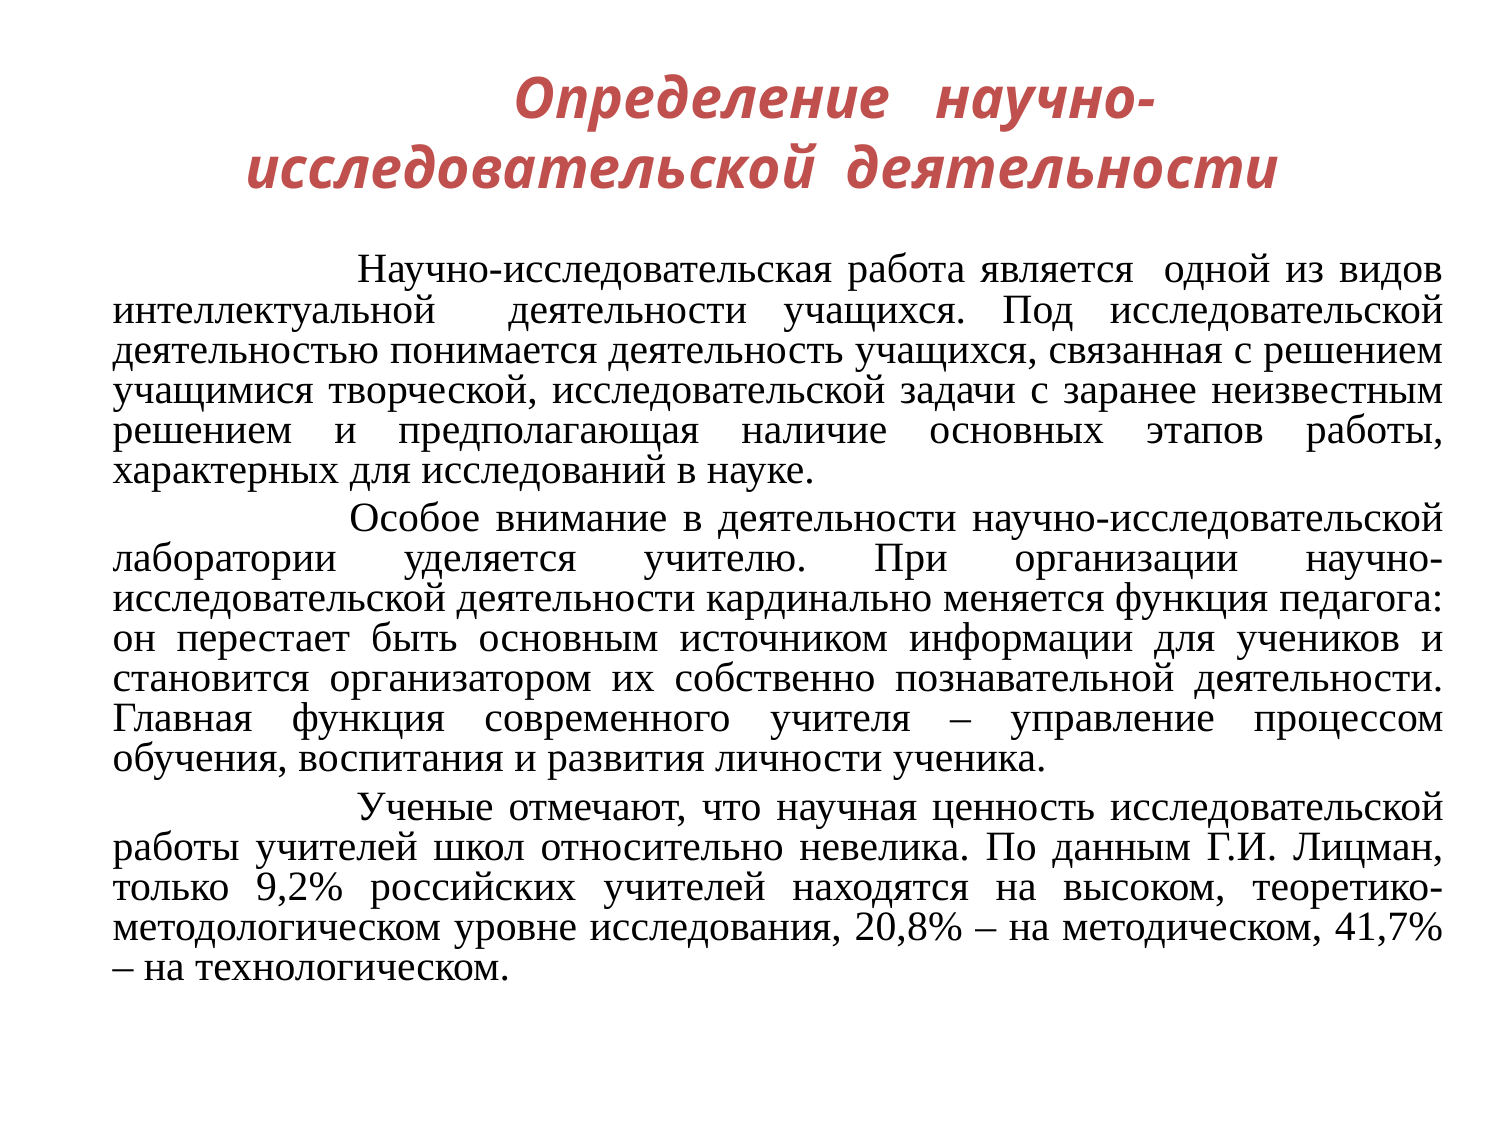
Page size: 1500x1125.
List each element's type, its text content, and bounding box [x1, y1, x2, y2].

list Научно-исследовательская работа является одной из видов интеллектуальной деятельности учащихся. Под исследовательской деятельностью понимается деятельность учащихся, связанная с решением учащимися творческой, исследовательской задачи с заранее неизвестным решением и предполагающая наличие основных этапов работы, характерных для исследований в науке. Особое внимание в деятельности научно-исследовательской лаборатории уделяется учителю. При организации научно-исследовательской деятельности кардинально меняется функция педагога: он перестает быть основным источником информации для учеников и становится организатором их собственно познавательной деятельности. Главная функция современного учителя – управление процессом обучения, воспитания и развития личности ученика. Ученые отмечают, что научная ценность исследовательской работы учителей школ относительно невелика. По данным Г.И. Лицман, только 9,2% российских учителей находятся на высоком, теоретико-методологическом уровне исследования, 20,8% – на методическом, 41,7% – на технологическом. [41, 243, 1459, 1125]
title Определение научно-исследовательской деятельности [100, 45, 1425, 209]
